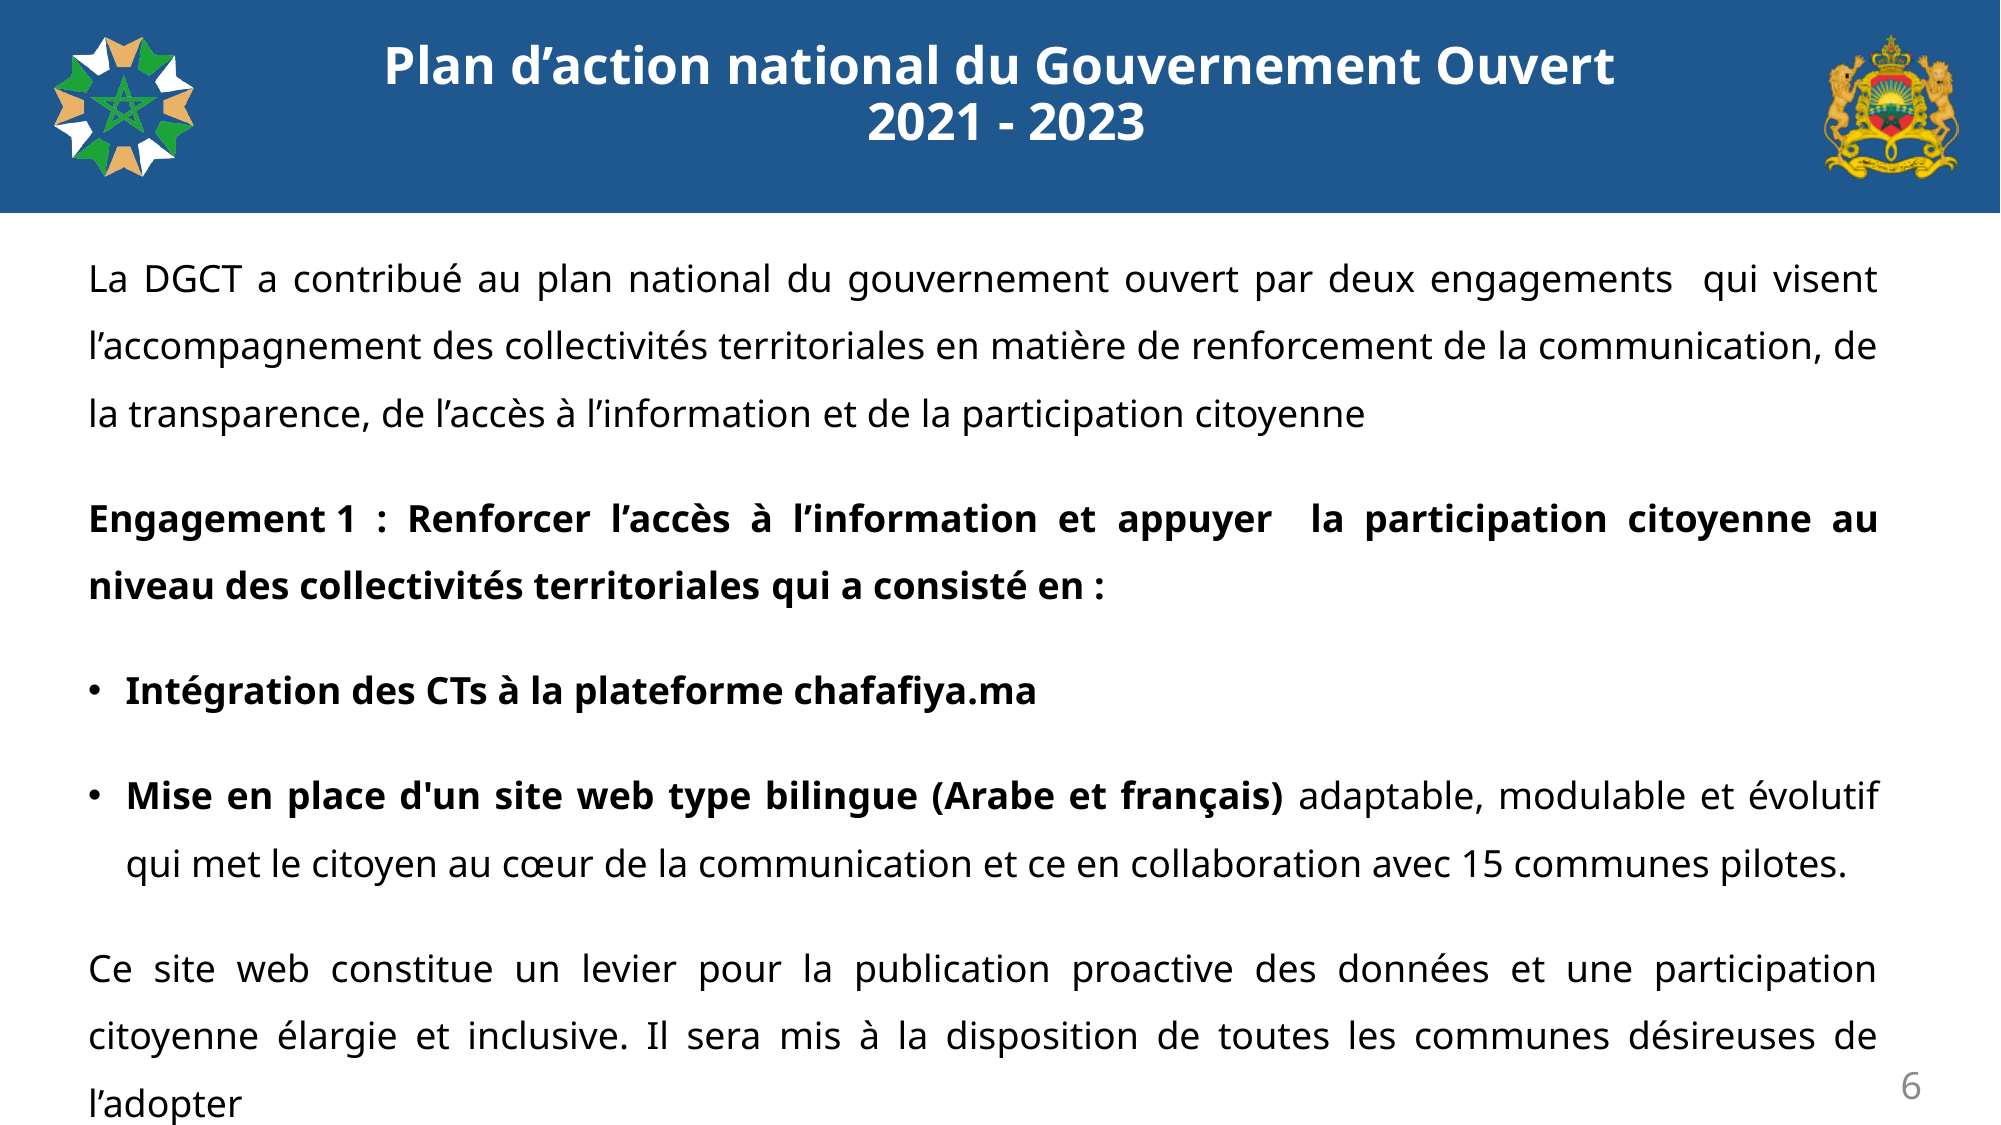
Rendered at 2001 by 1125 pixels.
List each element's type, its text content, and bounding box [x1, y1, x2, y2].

text_box La DGCT a contribué au plan national du gouvernement ouvert par deux engagements qui visent l’accompagnement des collectivités territoriales en matière de renforcement de la communication, de la transparence, de l’accès à l’information et de la participation citoyenne Engagement 1 : Renforcer l’accès à l’information et appuyer la participation citoyenne au niveau des collectivités territoriales qui a consisté en : Intégration des CTs à la plateforme chafafiya.ma Mise en place d'un site web type bilingue (Arabe et français) adaptable, modulable et évolutif qui met le citoyen au cœur de la communication et ce en collaboration avec 15 communes pilotes. Ce site web constitue un levier pour la publication proactive des données et une participation citoyenne élargie et inclusive. Il sera mis à la disposition de toutes les communes désireuses de l’adopter [73, 224, 1910, 995]
title Plan d’action national du Gouvernement Ouvert 2021 - 2023 [226, 31, 1788, 209]
slide_number 6 [1852, 1058, 1971, 1118]
picture [52, 35, 195, 178]
picture [1824, 33, 1959, 179]
